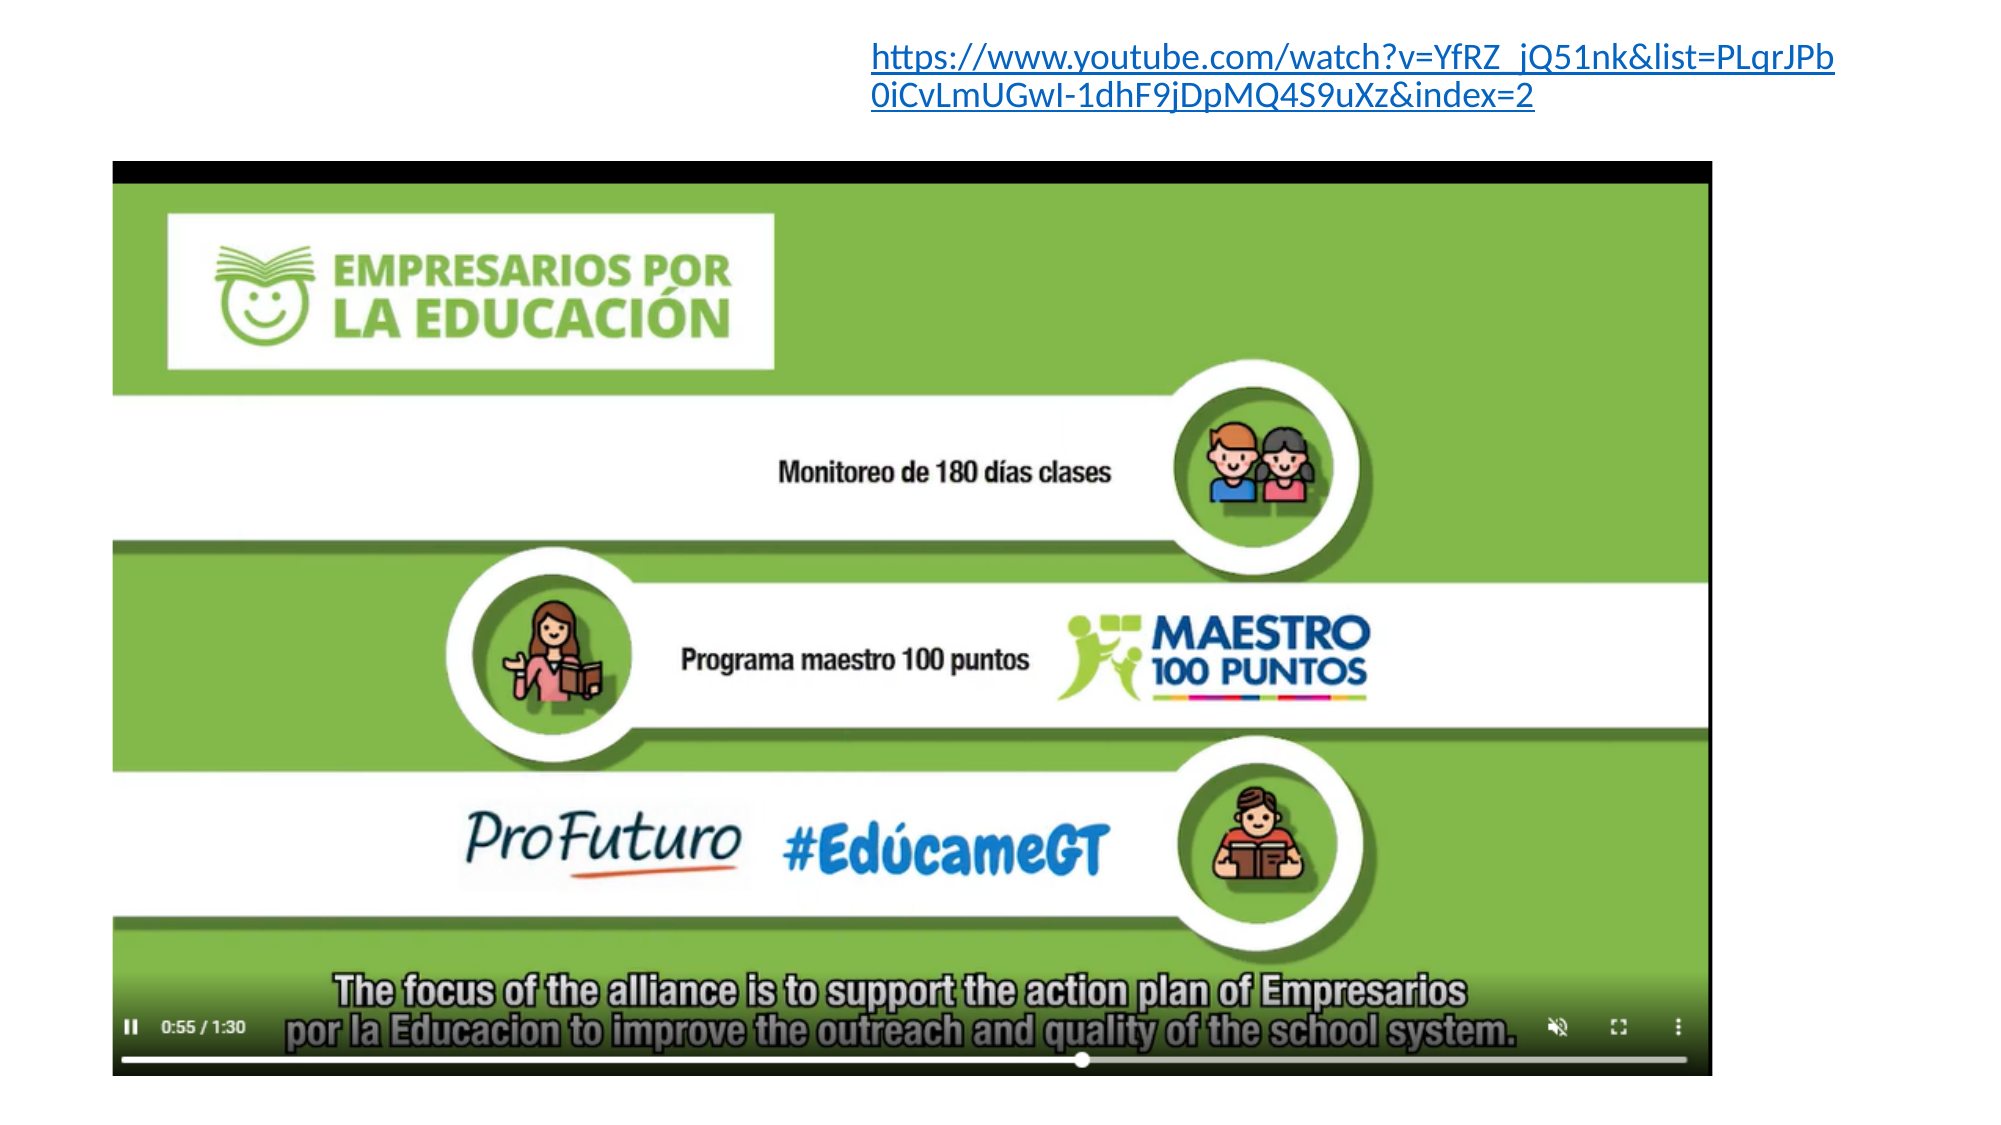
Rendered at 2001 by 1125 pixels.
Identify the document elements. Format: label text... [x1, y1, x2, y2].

picture [112, 161, 1713, 1076]
text_box https://www.youtube.com/watch?v=YfRZ_jQ51nk&list=PLqrJPb0iCvLmUGwI-1dhF9jDpMQ4S9uXz&index=2 [856, 24, 1857, 130]
